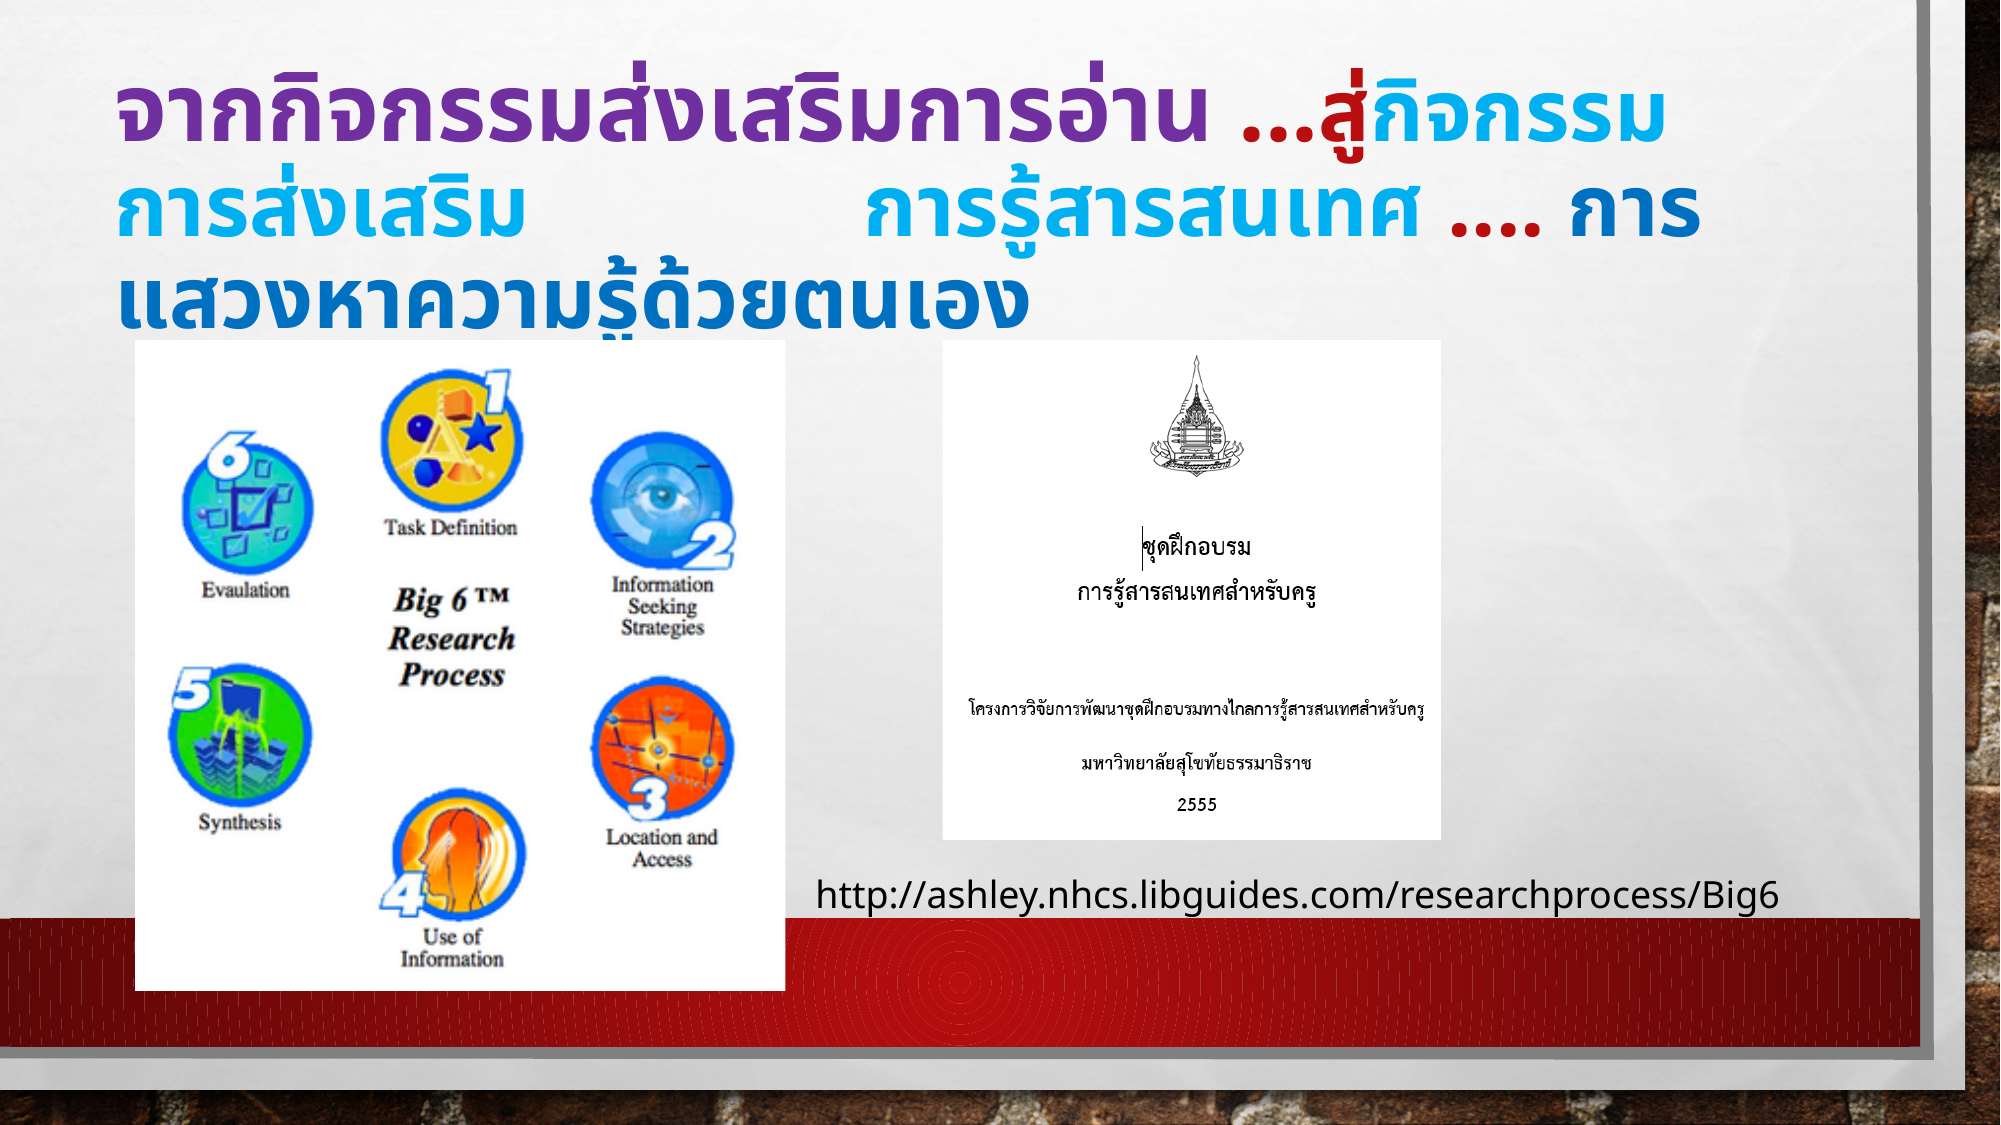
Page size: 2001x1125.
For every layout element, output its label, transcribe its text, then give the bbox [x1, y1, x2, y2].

title จากกิจกรรมส่งเสริมการอ่าน ...สู่กิจกรรมการส่งเสริม การรู้สารสนเทศ .... การแสวงหาความรู้ด้วยตนเอง [99, 50, 1818, 357]
picture [0, 0, 2000, 1125]
text_box http://ashley.nhcs.libguides.com/researchprocess/Big6 [800, 863, 1796, 924]
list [134, 340, 786, 991]
picture [942, 340, 1442, 840]
